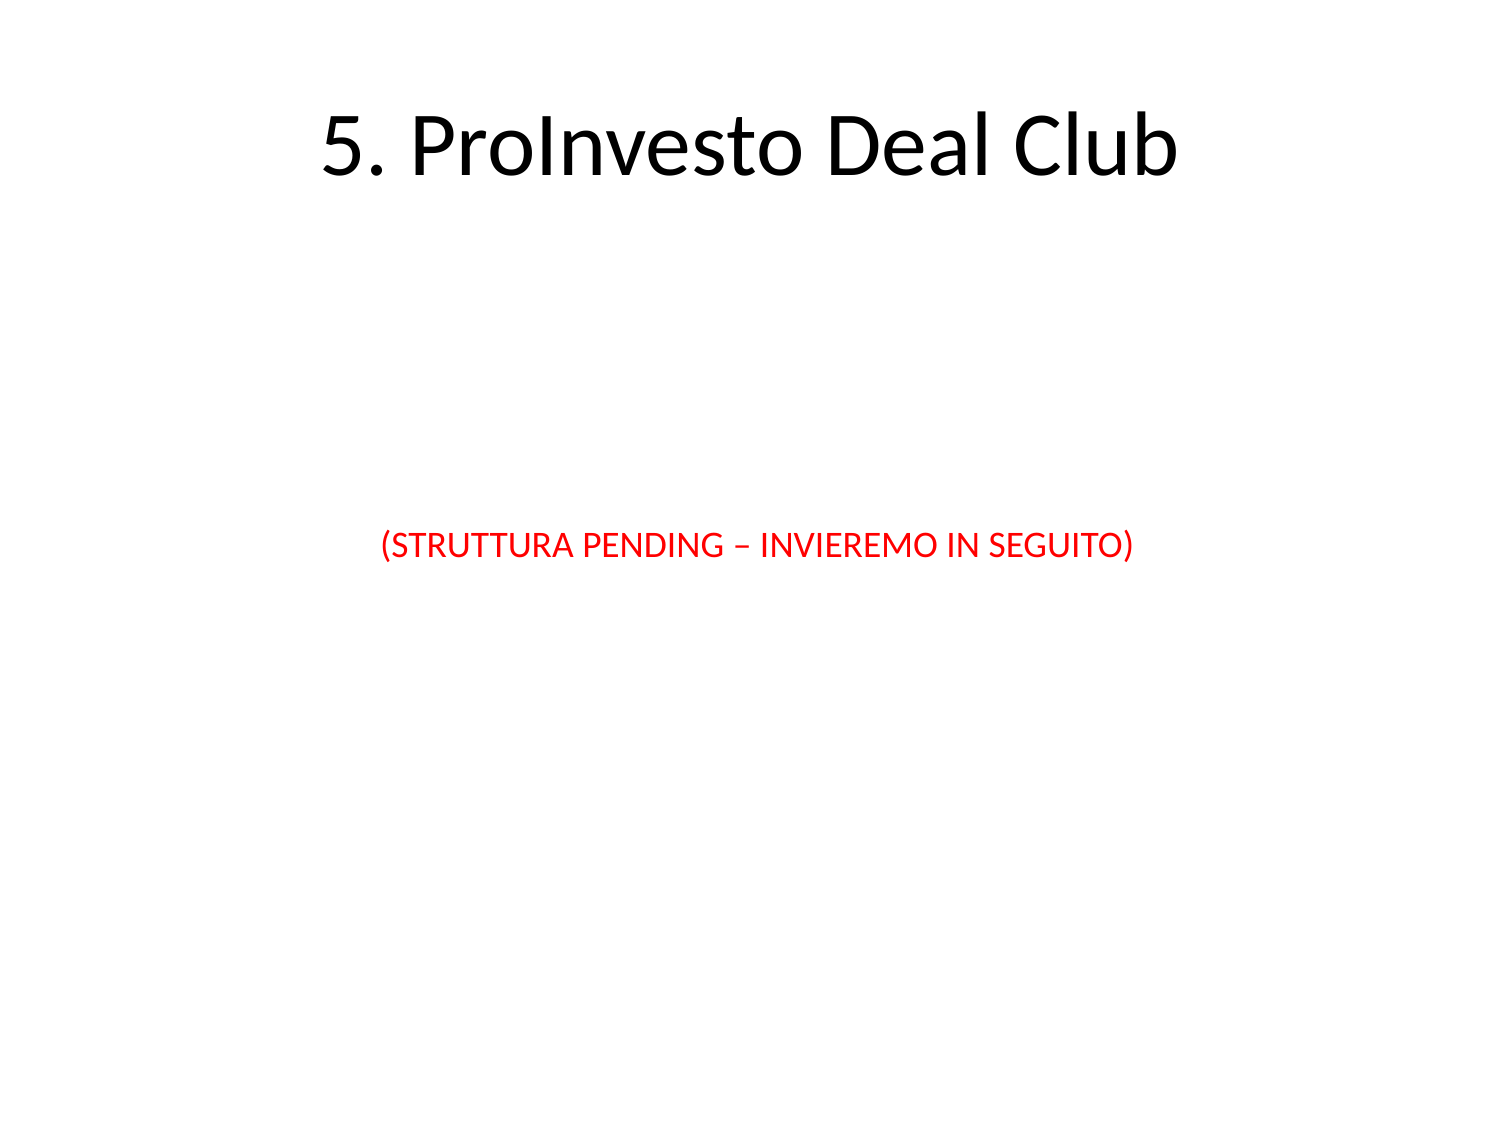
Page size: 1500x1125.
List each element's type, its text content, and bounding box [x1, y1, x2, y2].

title 5. ProInvesto Deal Club [75, 45, 1425, 233]
text_box (STRUTTURA PENDING – INVIEREMO IN SEGUITO) [365, 467, 1150, 573]
